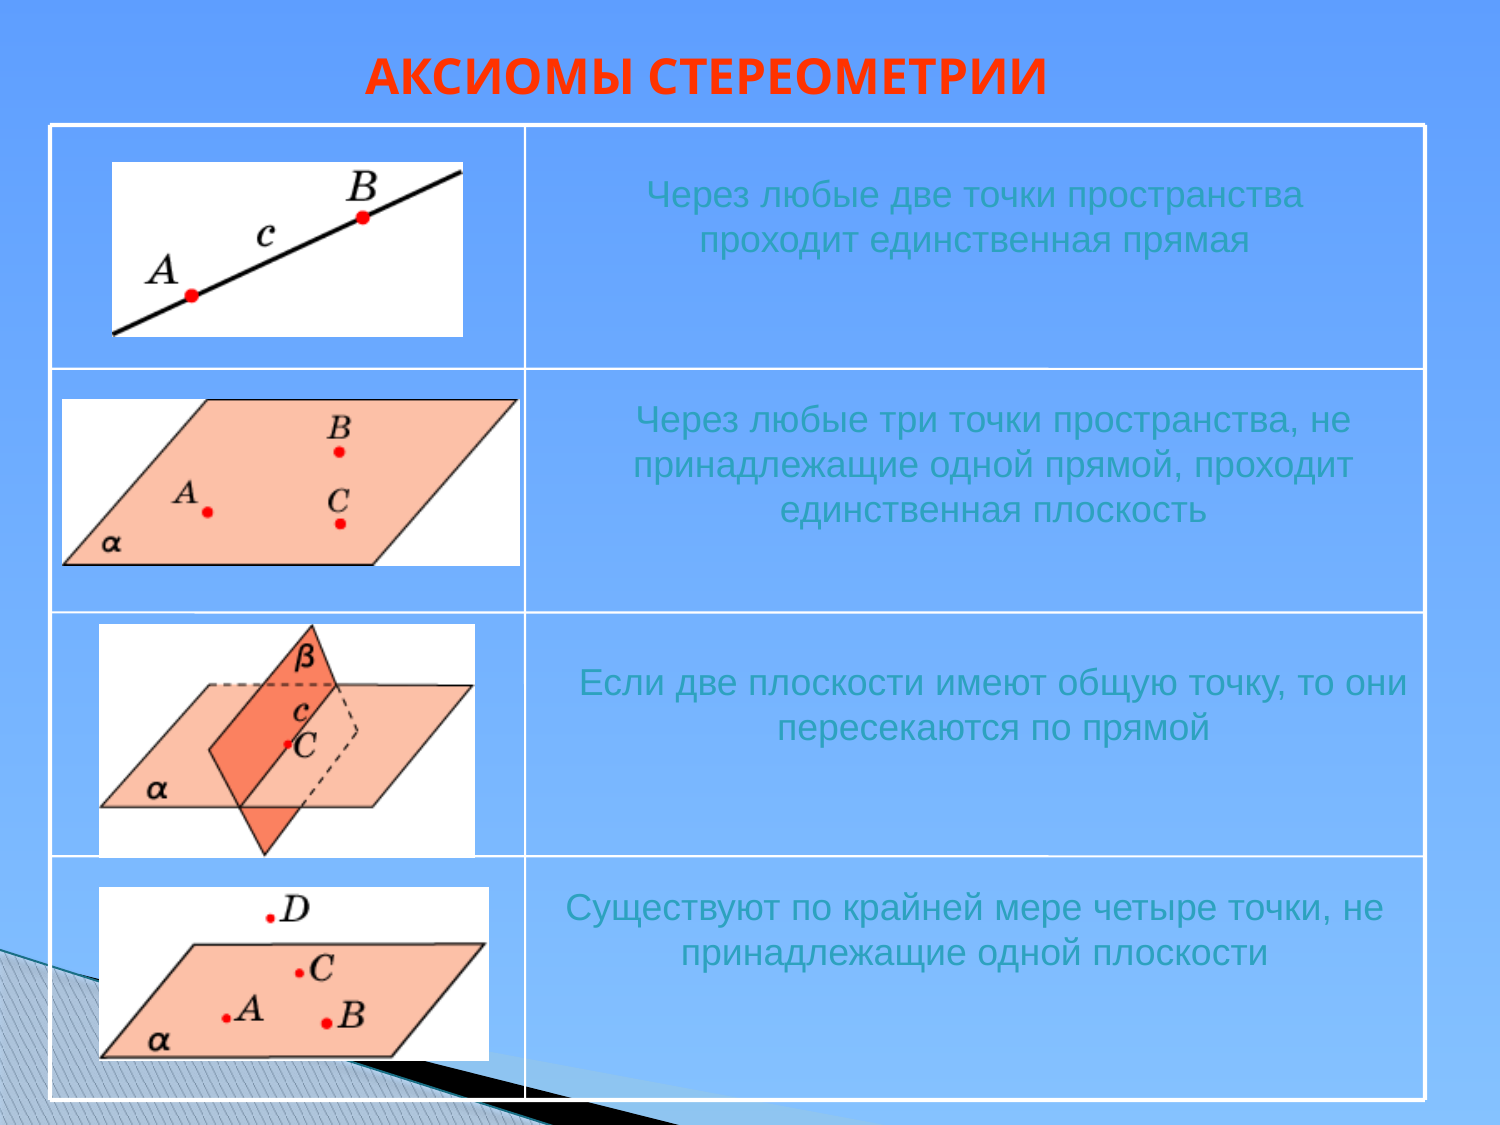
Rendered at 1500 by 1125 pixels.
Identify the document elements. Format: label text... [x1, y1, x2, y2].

picture [99, 887, 490, 1061]
picture [62, 399, 521, 567]
picture [99, 624, 476, 858]
picture [112, 162, 463, 337]
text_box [49, 124, 1426, 1101]
title АКСИОМЫ СТЕРЕОМЕТРИИ [350, 37, 1138, 113]
